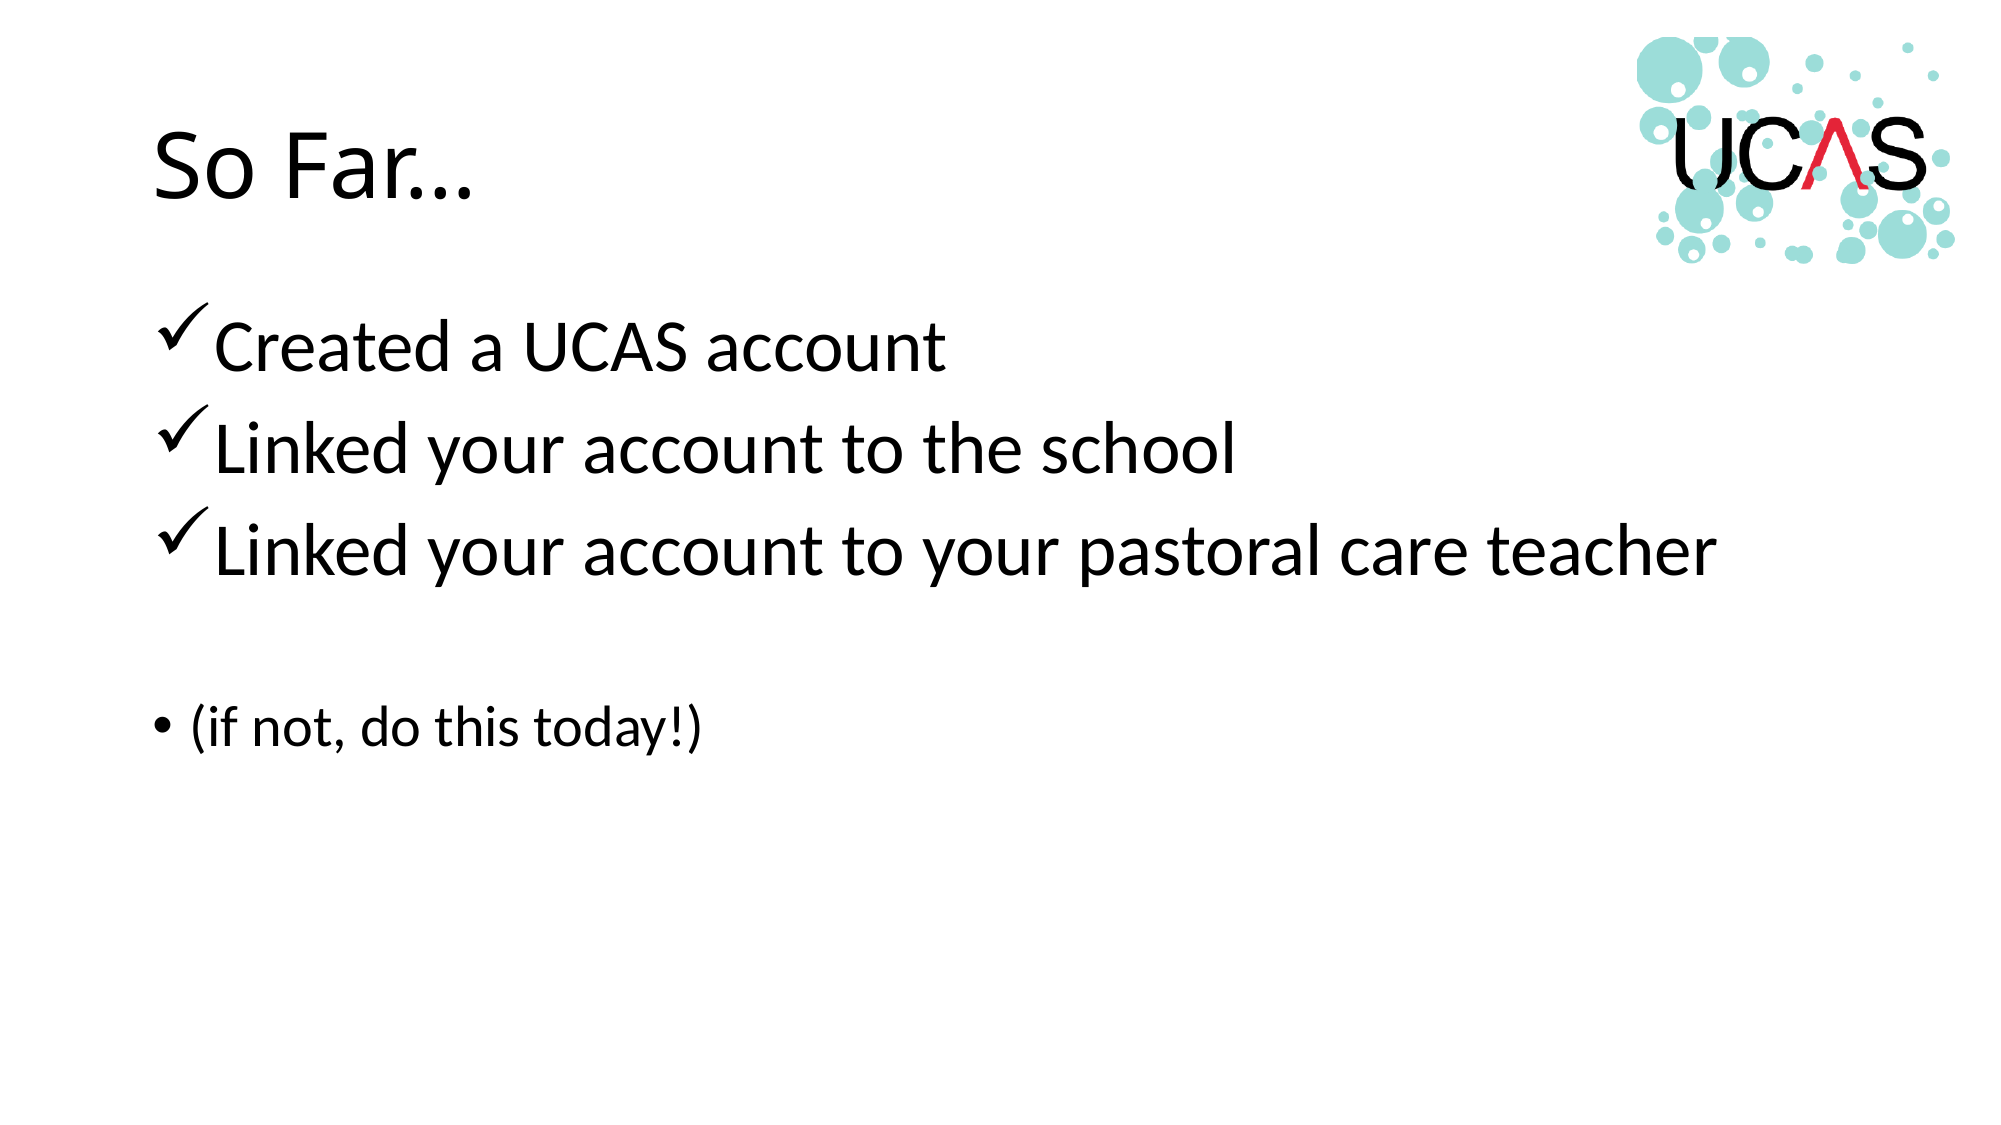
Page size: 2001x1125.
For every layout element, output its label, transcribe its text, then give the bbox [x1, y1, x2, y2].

list Created a UCAS account Linked your account to the school Linked your account to your pastoral care teacher (if not, do this today!) [137, 299, 1863, 1014]
title So Far… [137, 59, 1863, 278]
picture [1637, 37, 1963, 269]
